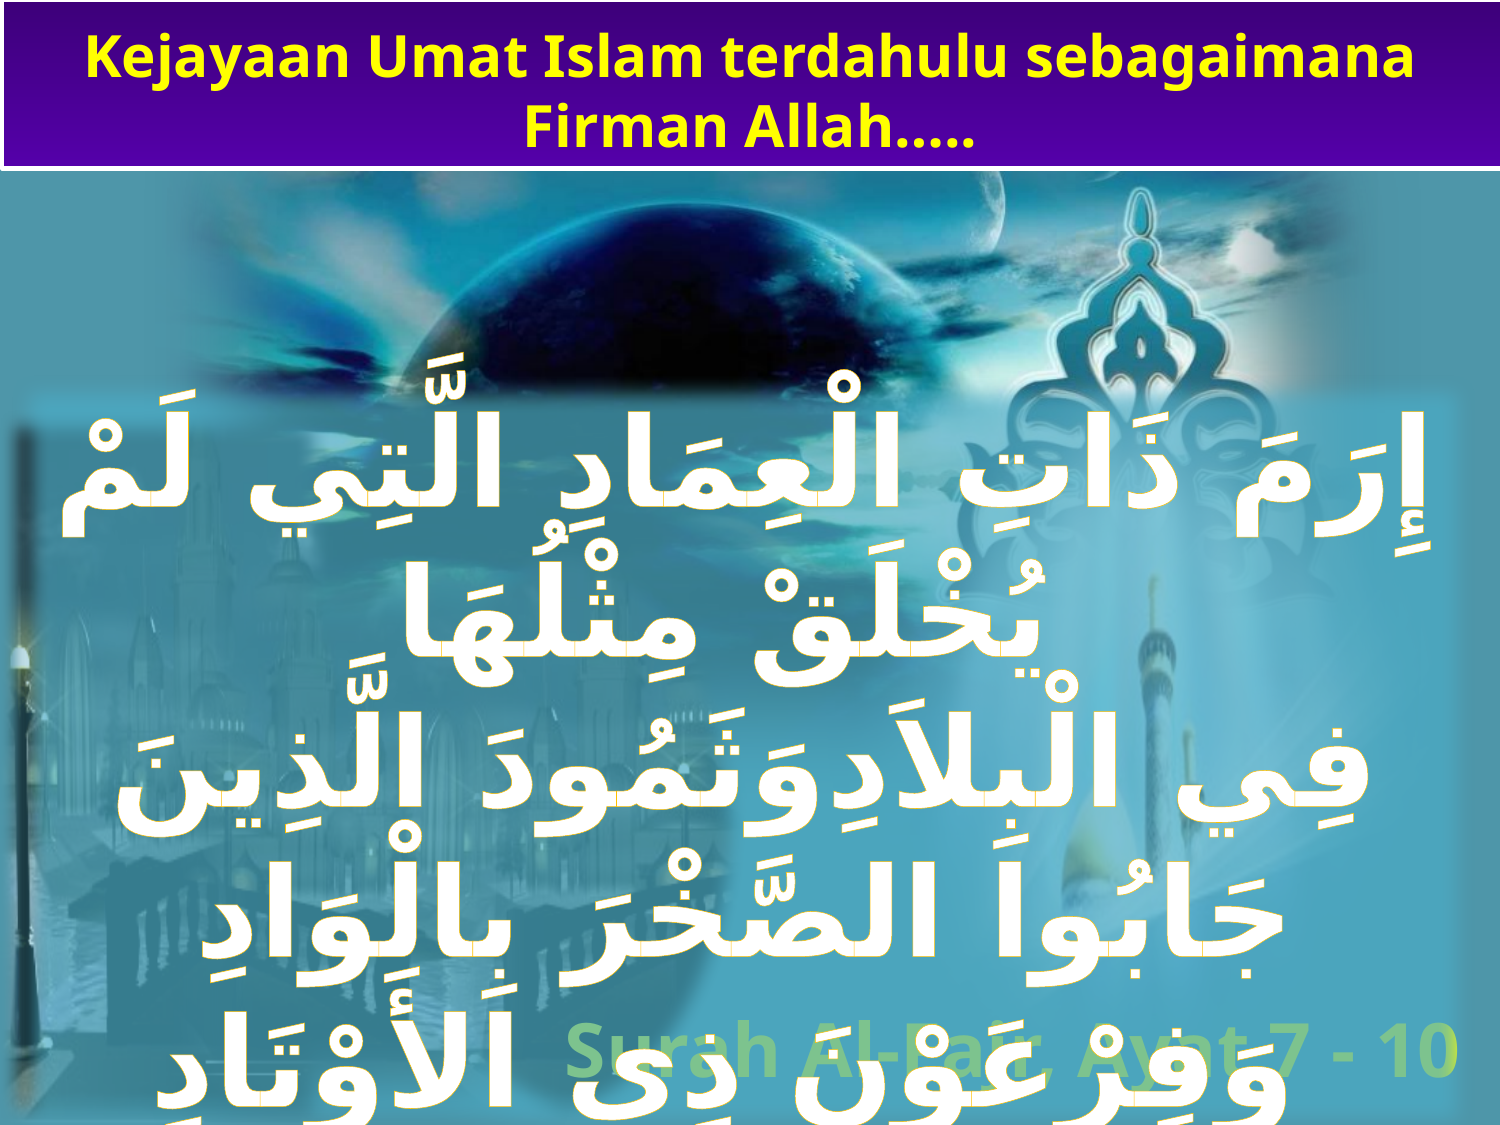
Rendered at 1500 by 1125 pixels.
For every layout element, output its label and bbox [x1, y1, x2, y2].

text_box [0, 0, 1500, 1125]
